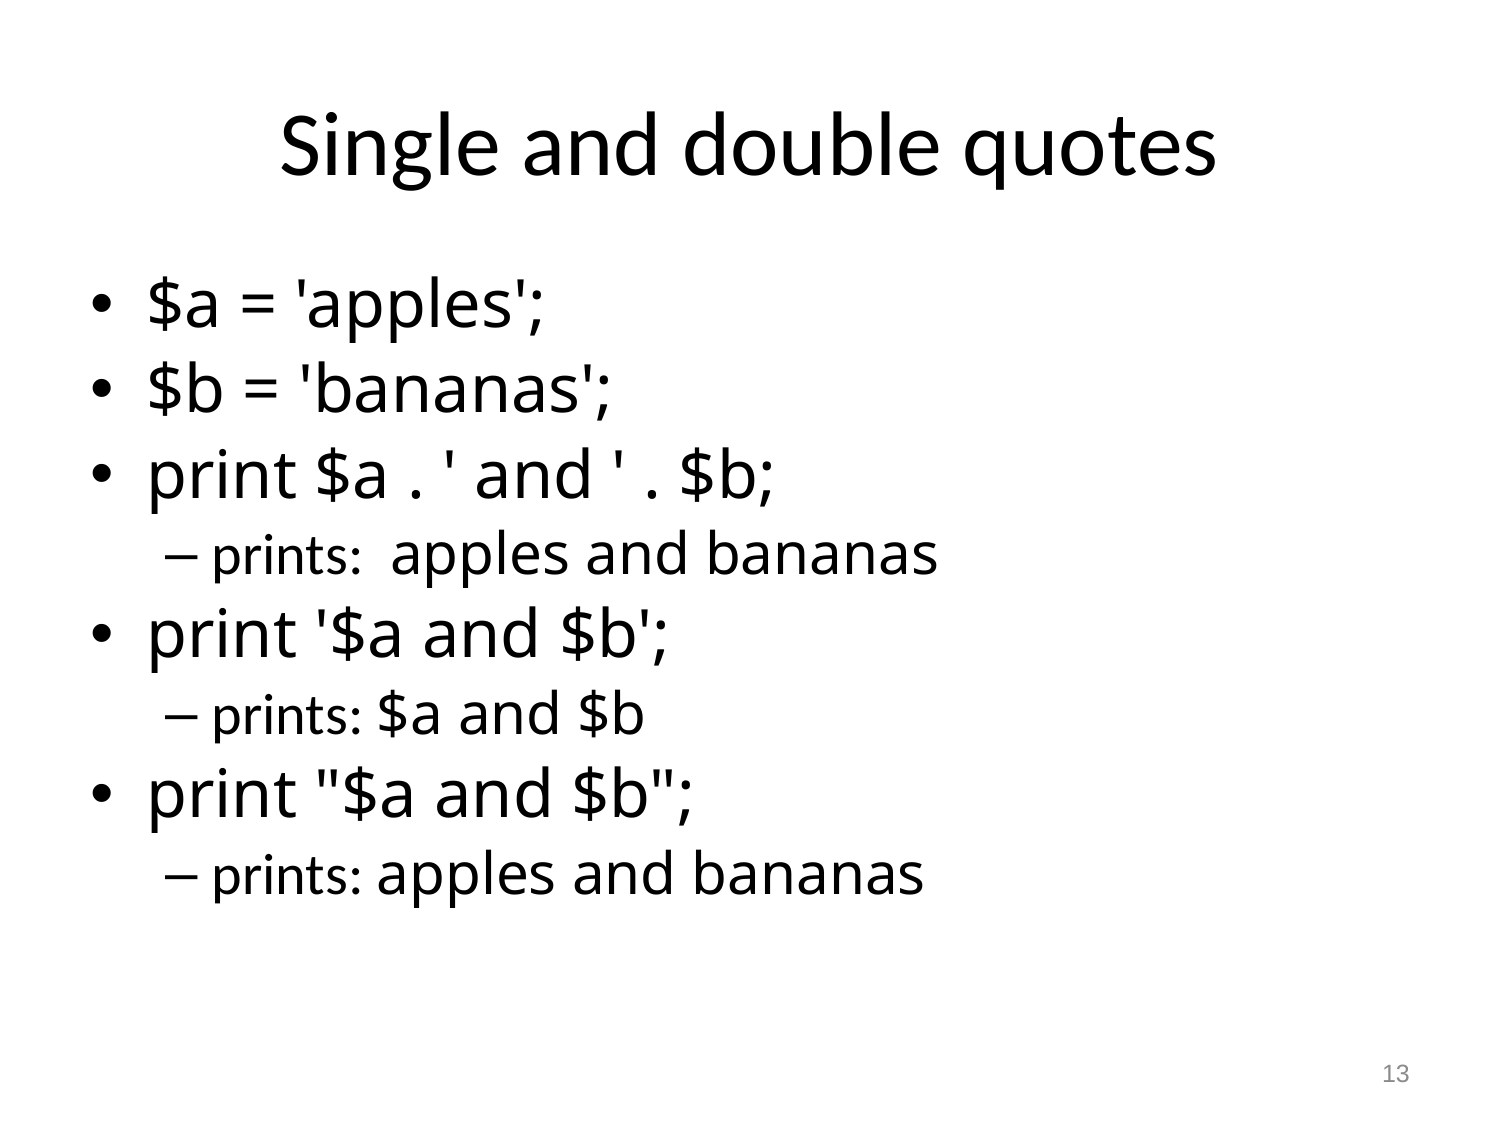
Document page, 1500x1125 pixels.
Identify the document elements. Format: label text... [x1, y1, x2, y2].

slide_number 13 [1074, 1042, 1425, 1103]
title Single and double quotes [75, 45, 1425, 233]
list $a = 'apples'; $b = 'bananas'; print $a . ' and ' . $b; prints: apples and bananas print '$a and $b'; prints: $a and $b print "$a and $b"; prints: apples and bananas [75, 262, 1425, 1005]
